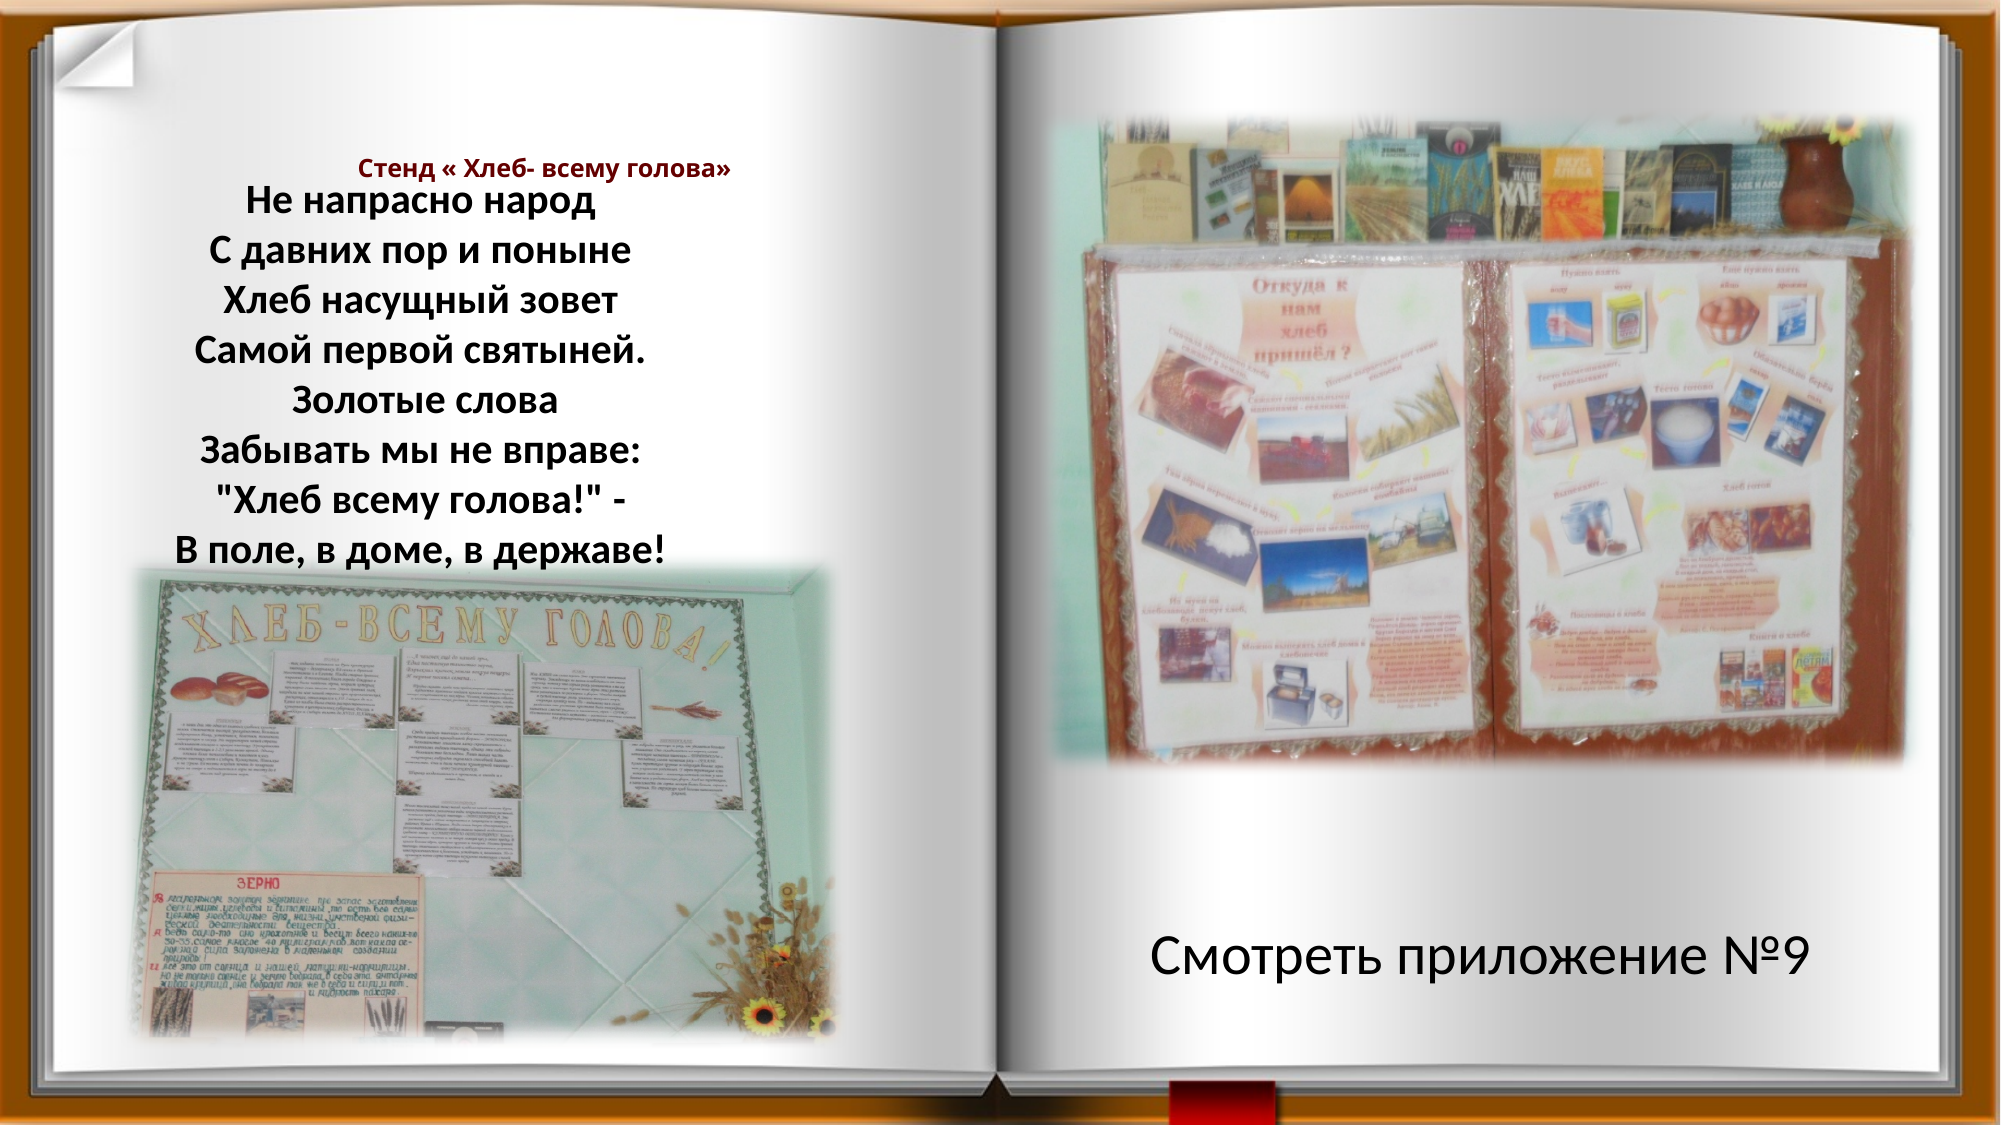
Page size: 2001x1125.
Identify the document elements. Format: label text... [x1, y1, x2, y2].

text_box Смотреть приложение №9 [1135, 909, 1874, 994]
picture [0, 0, 2001, 1125]
text_box Не напрасно народ С давних пор и поныне Хлеб насущный зовет Самой первой святыней. Золотые слова Забывать мы не вправе: "Хлеб всему голова!" - В поле, в доме, в державе! [105, 164, 746, 630]
title Стенд « Хлеб- всему голова» [0, 34, 1090, 222]
